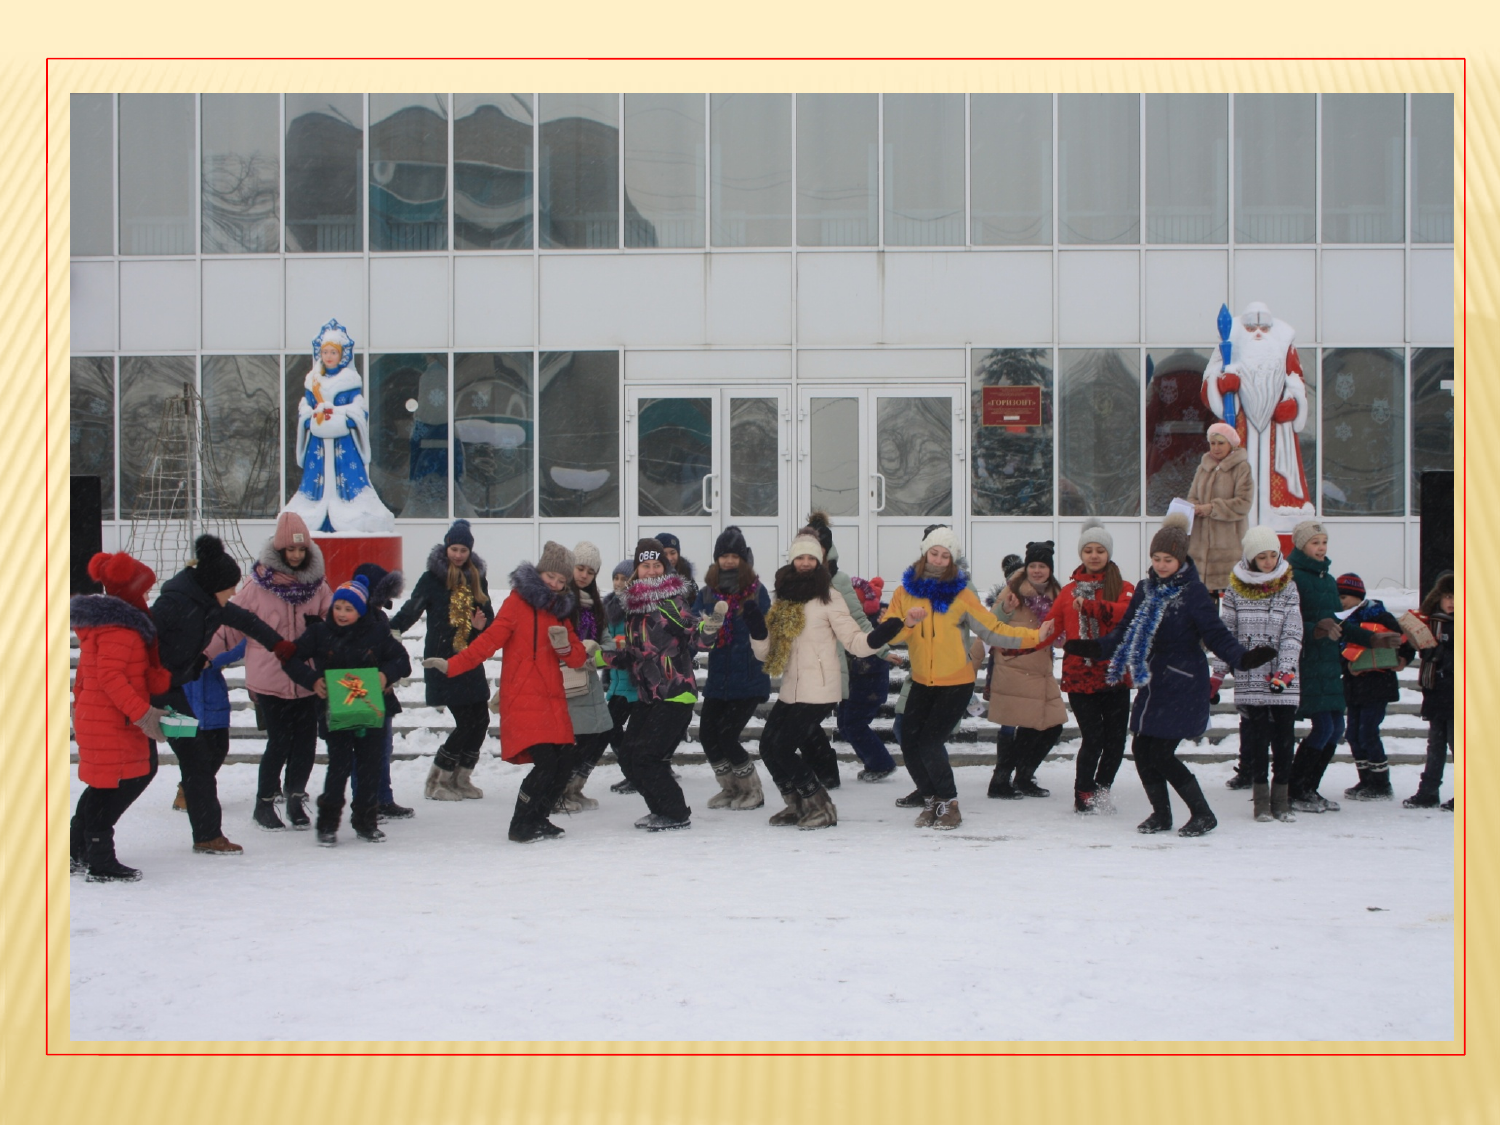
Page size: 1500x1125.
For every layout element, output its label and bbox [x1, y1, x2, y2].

picture [69, 93, 1454, 1042]
